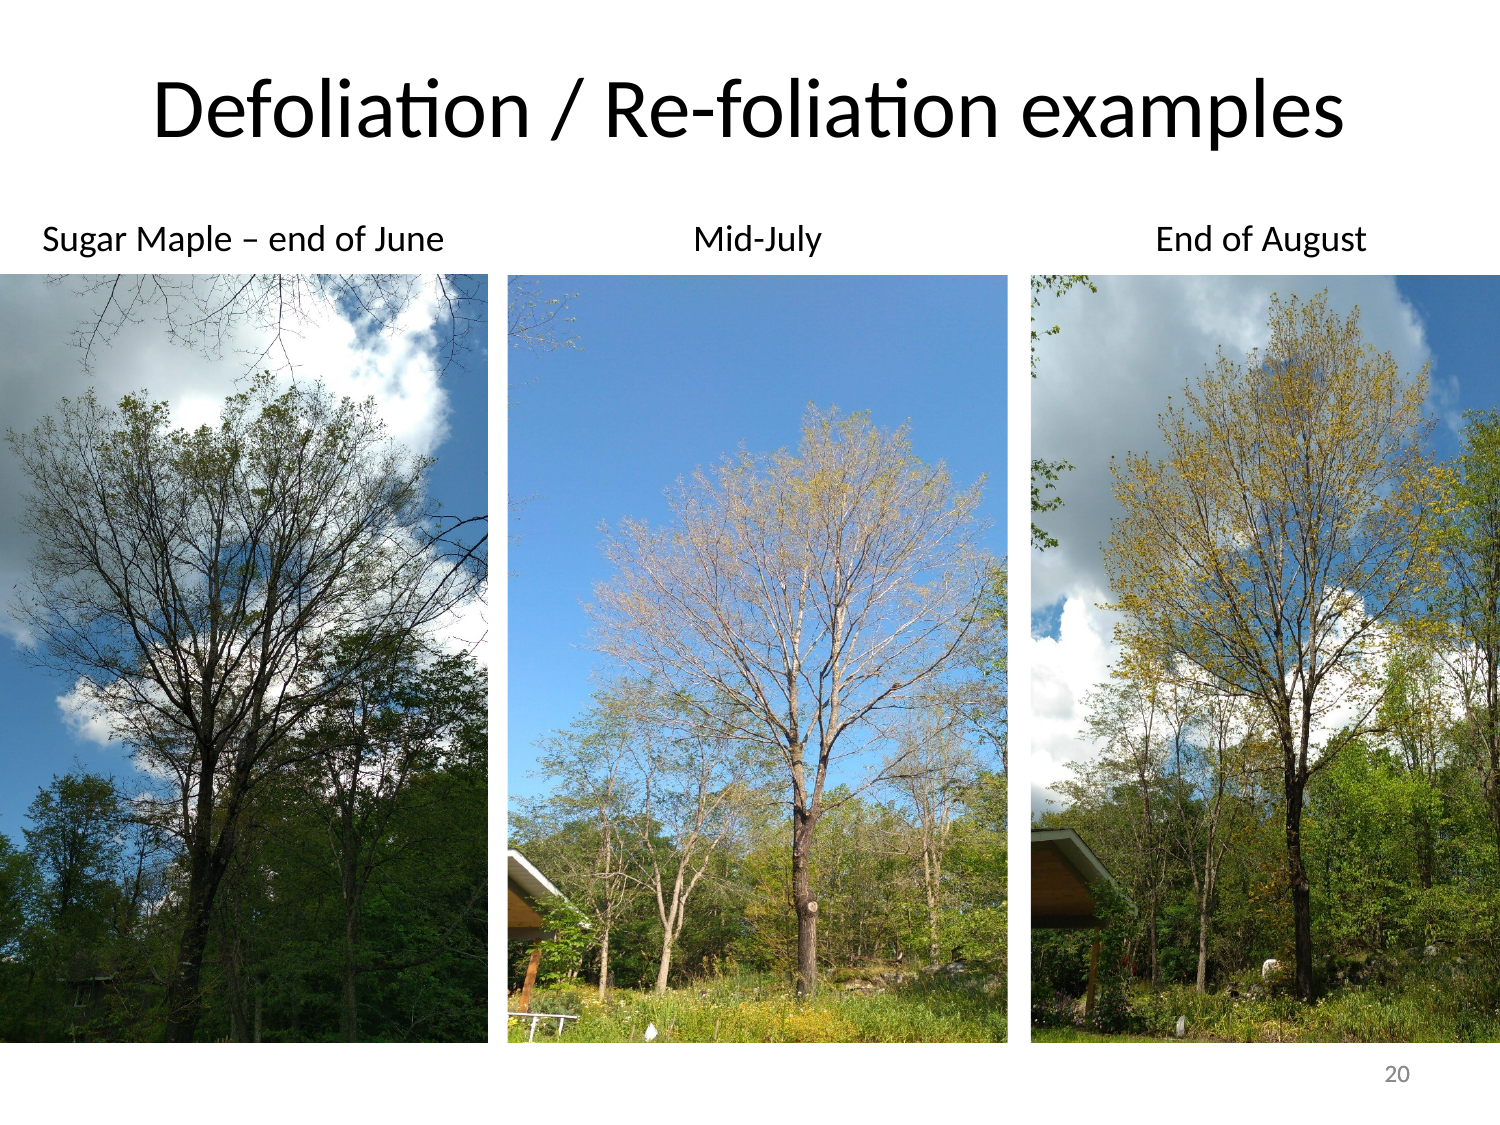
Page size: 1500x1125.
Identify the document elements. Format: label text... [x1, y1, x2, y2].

text_box End of August [1027, 206, 1496, 266]
picture [507, 274, 1008, 1043]
text_box Mid-July [507, 206, 1008, 266]
text_box Defoliation / Re-foliation examples [74, 45, 1425, 163]
text_box 20 [1074, 1052, 1425, 1103]
picture [1030, 274, 1500, 1043]
picture [0, 274, 488, 1043]
text_box Sugar Maple – end of June [0, 206, 488, 266]
